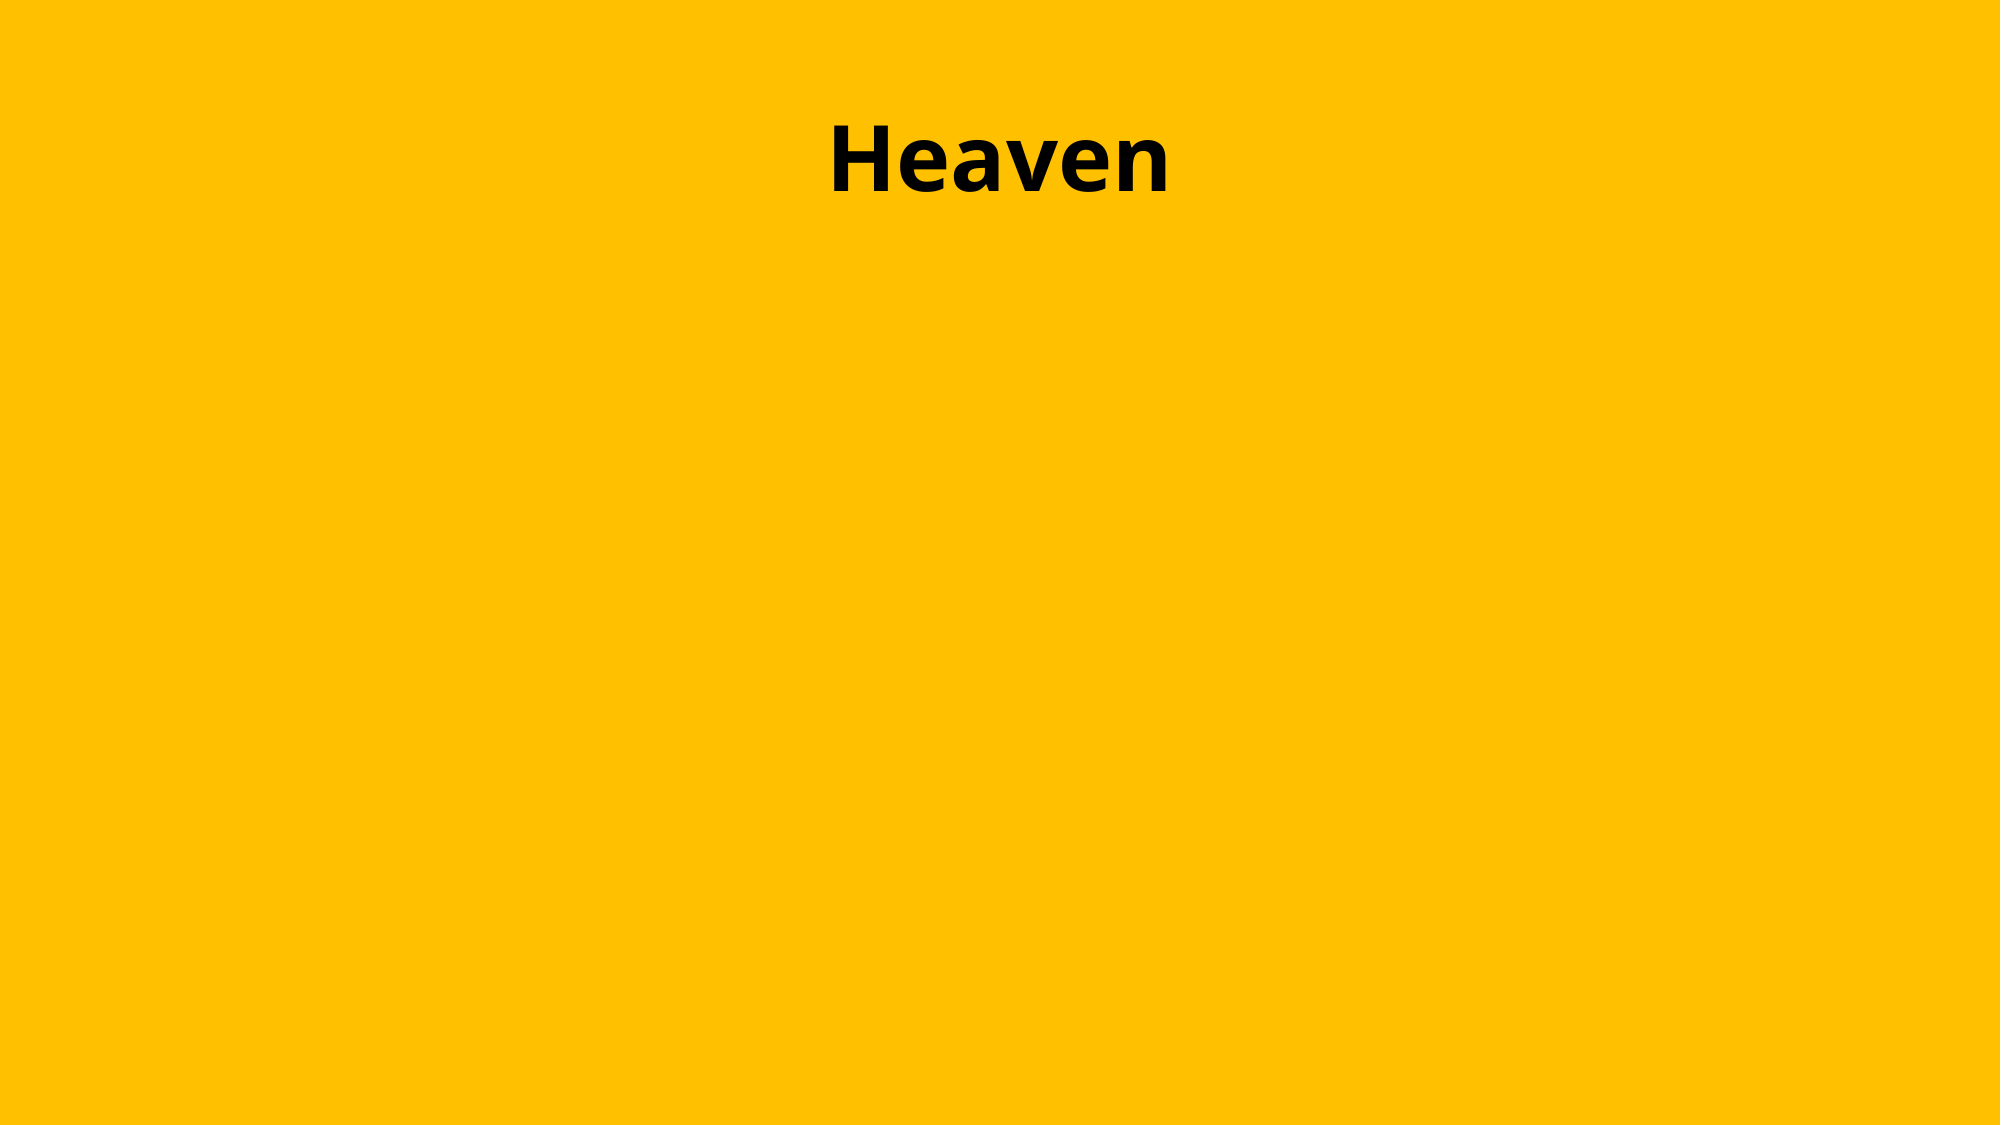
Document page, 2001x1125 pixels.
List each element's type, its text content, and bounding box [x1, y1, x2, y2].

title Heaven [137, 52, 1863, 271]
